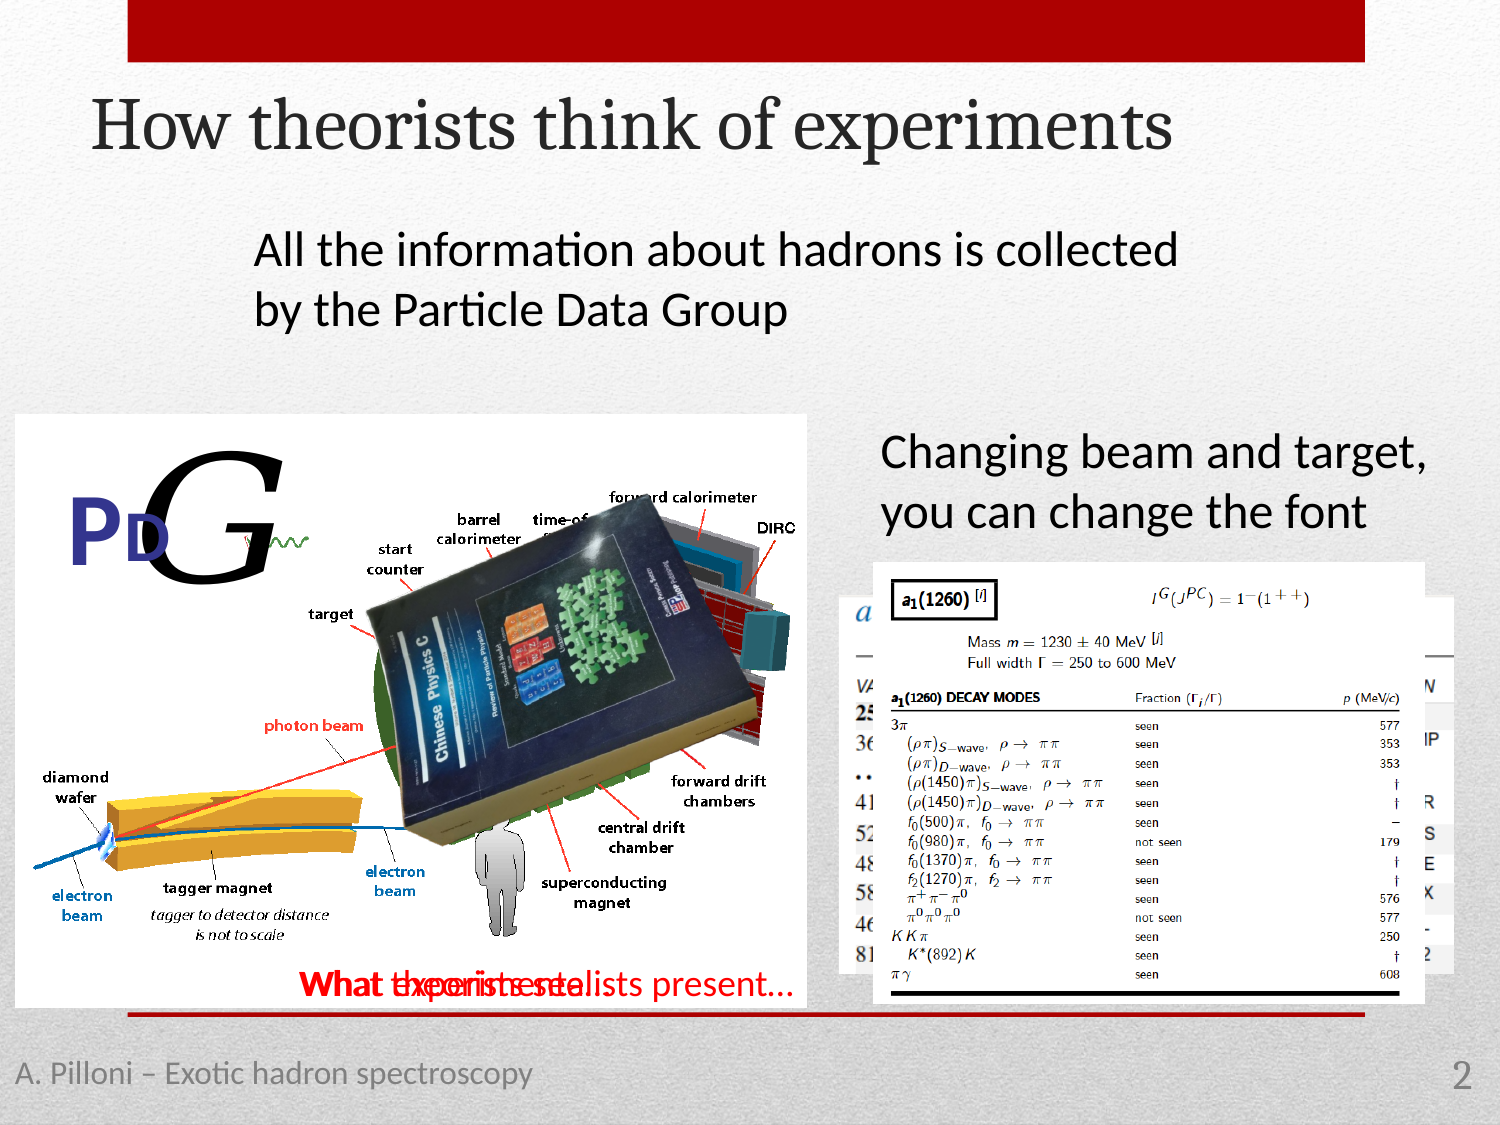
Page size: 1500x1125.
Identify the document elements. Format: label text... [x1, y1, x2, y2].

picture [838, 561, 1455, 1005]
text_box How theorists think of experiments [74, 0, 1425, 173]
text_box All the information about hadrons is collected by the Particle Data Group [238, 209, 1206, 344]
text_box A. Pilloni – Exotic hadron spectroscopy [0, 1043, 1131, 1099]
slide_number 2 [1362, 1043, 1488, 1104]
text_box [51, 426, 301, 626]
picture [14, 404, 822, 1009]
text_box Changing beam and target, you can change the font [865, 411, 1455, 546]
